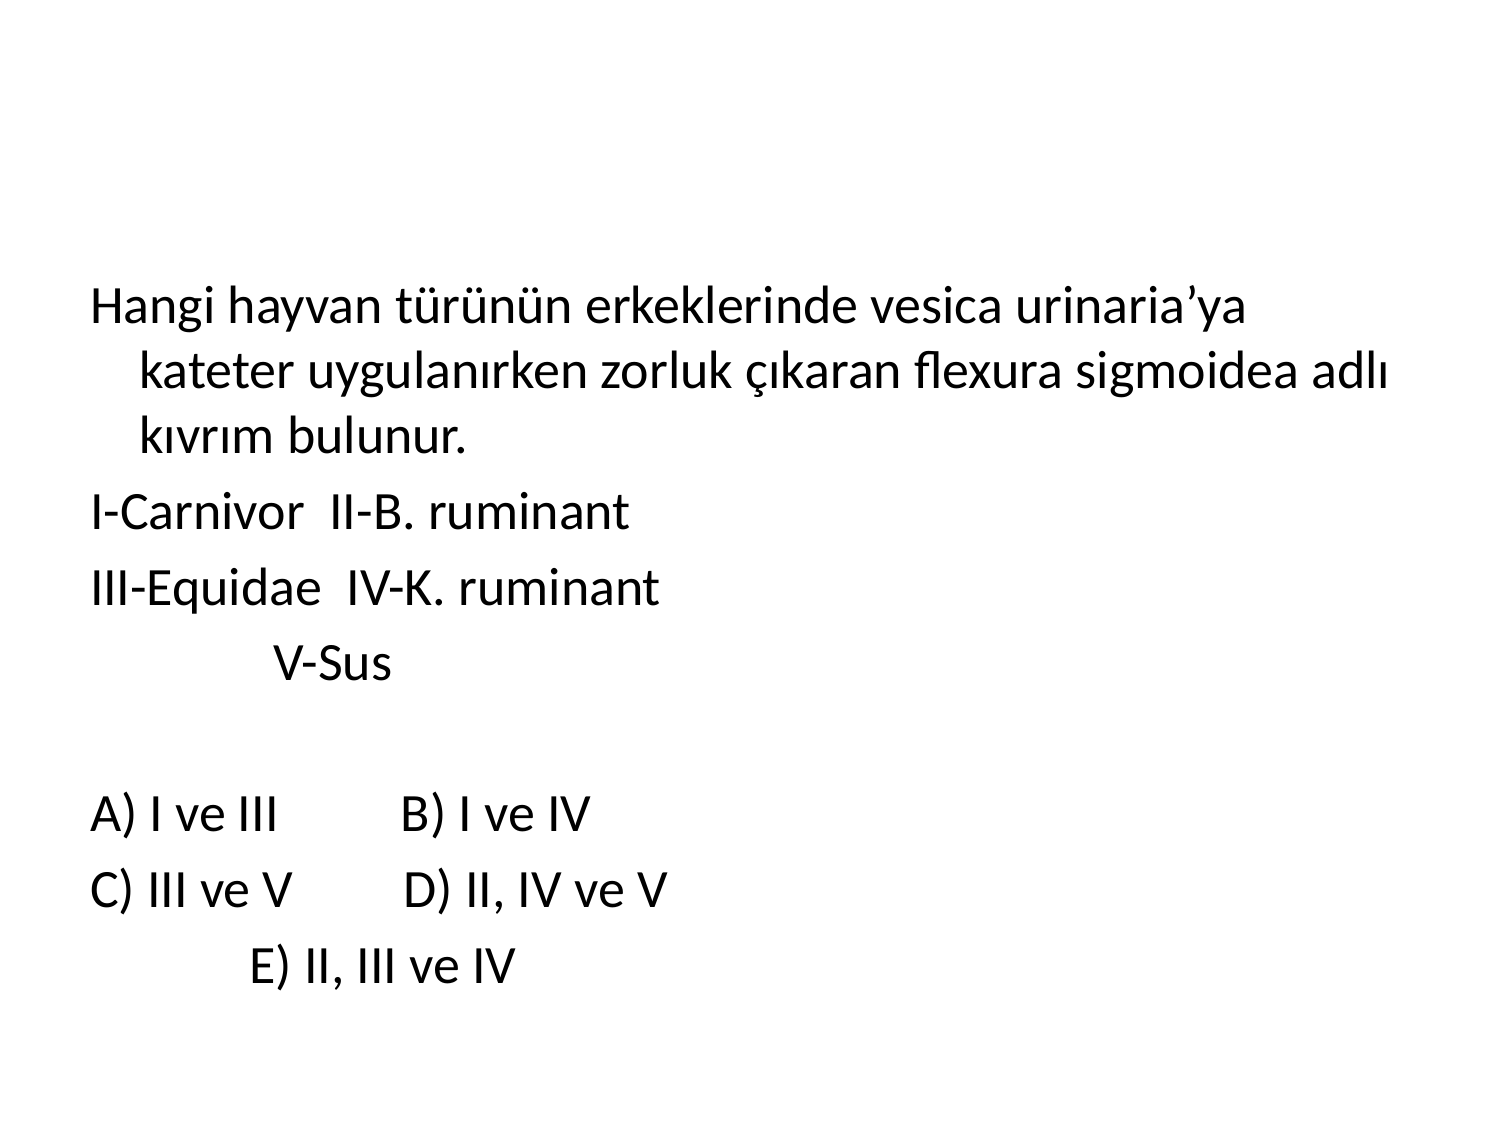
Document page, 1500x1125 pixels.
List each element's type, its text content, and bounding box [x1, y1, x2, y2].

list Hangi hayvan türünün erkeklerinde vesica urinaria’ya kateter uygulanırken zorluk çıkaran flexura sigmoidea adlı kıvrım bulunur. I-Carnivor II-B. ruminant III-Equidae IV-K. ruminant V-Sus A) I ve III B) I ve IV C) III ve V D) II, IV ve V E) II, III ve IV [75, 262, 1425, 1005]
